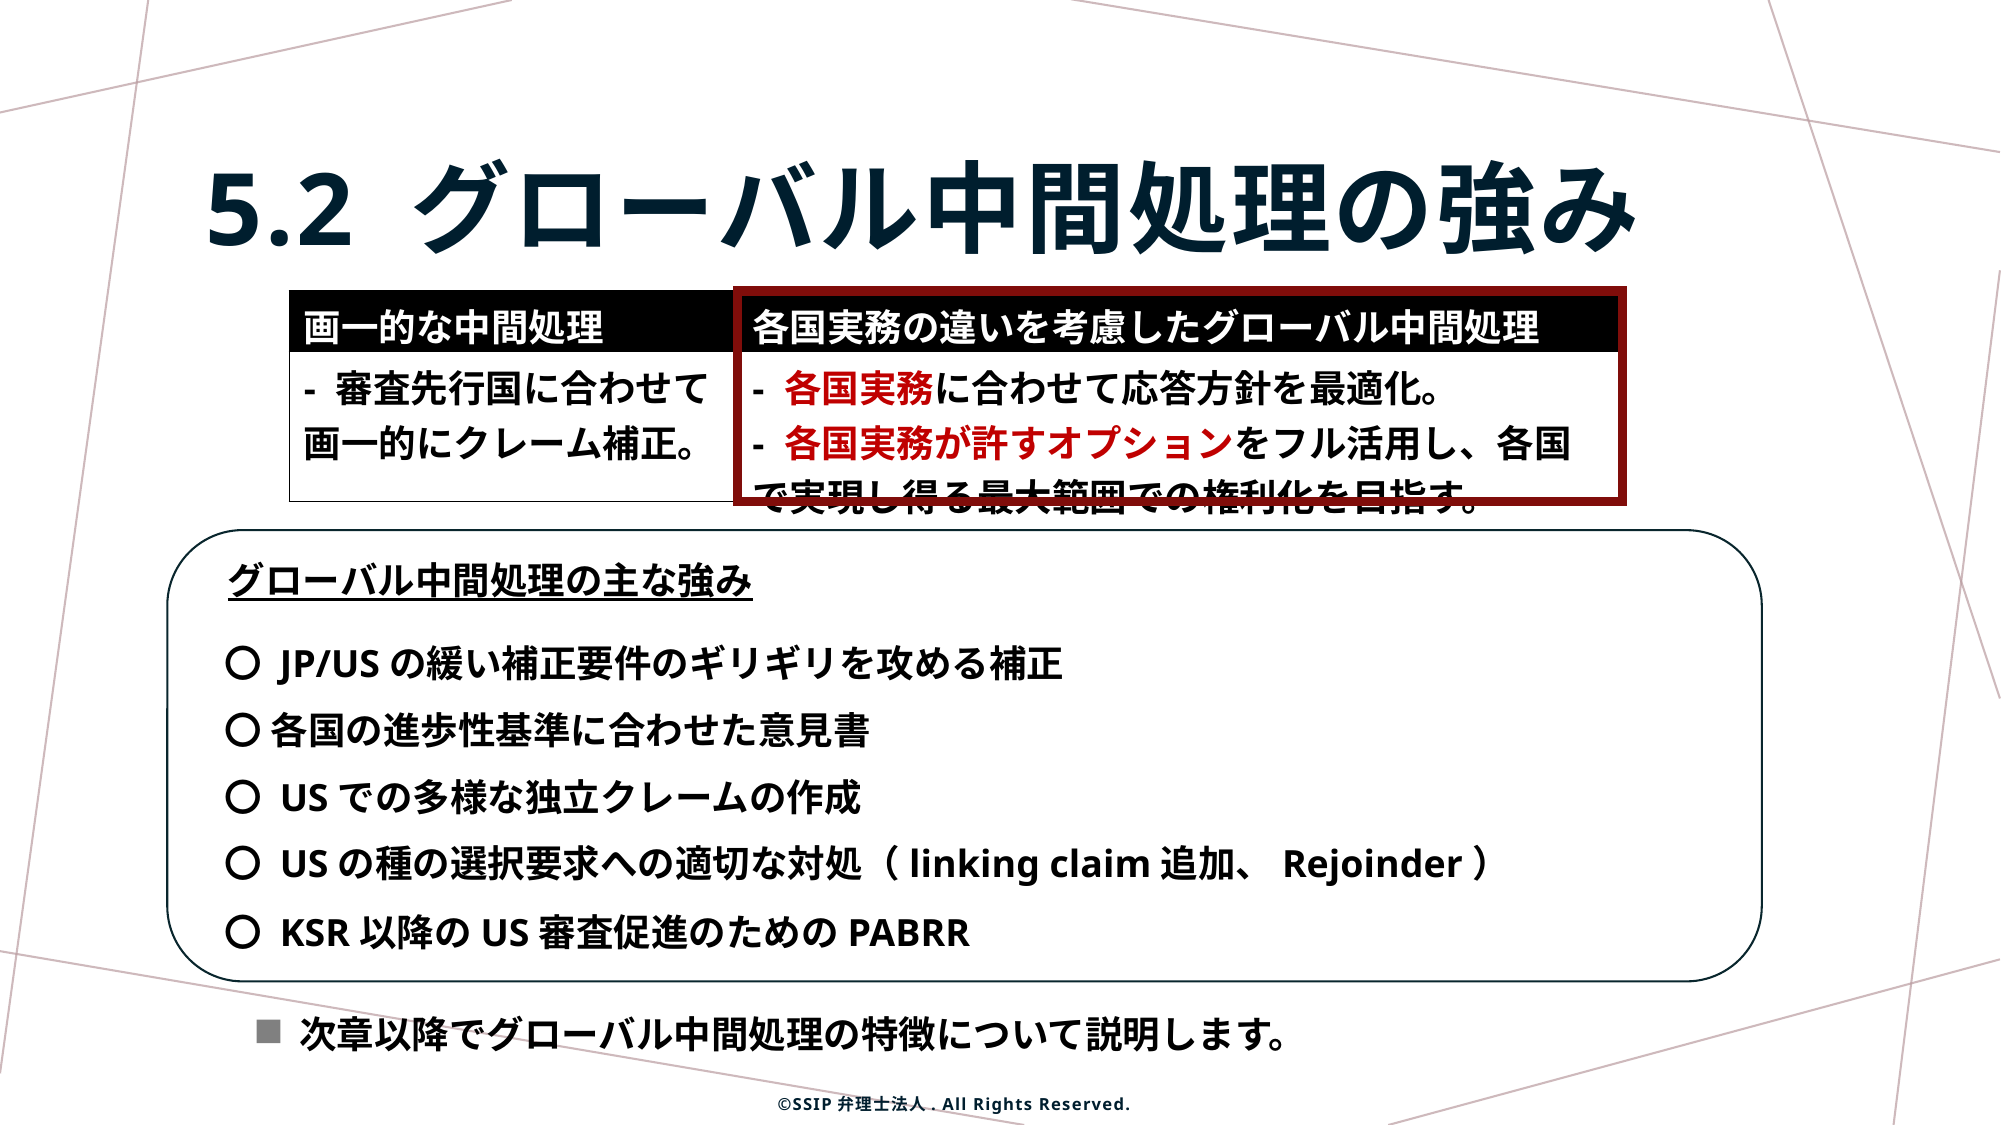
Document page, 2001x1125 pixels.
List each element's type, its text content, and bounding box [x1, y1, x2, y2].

text_box 〇 KSR以降のUS審査促進のためのPABRR [210, 901, 1762, 962]
text_box 〇 USの種の選択要求への適切な対処（linking claim追加、Rejoinder） [210, 832, 1762, 893]
text_box [736, 290, 1623, 503]
text_box 〇 各国の進歩性基準に合わせた意見書 [210, 699, 1762, 760]
table_cell - 審査先行国に合わせて画一的にクレーム補正。 [290, 352, 736, 501]
text_box [256, 1018, 281, 1044]
text_box 〇 USでの多様な独立クレームの作成 [210, 766, 1762, 827]
text_box [166, 529, 1763, 983]
text_box 〇 JP/USの緩い補正要件のギリギリを攻める補正 [210, 632, 1683, 693]
title 5.2 グローバル中間処理の強み [187, 87, 1813, 315]
text_box 次章以降でグローバル中間処理の特徴について説明します。 [284, 1003, 1618, 1064]
text_box グローバル中間処理の主な強み [213, 549, 1416, 610]
table_header 画一的な中間処理 [290, 291, 736, 351]
footer ©SSIP弁理士法人. All Rights Reserved. [759, 1072, 1185, 1125]
